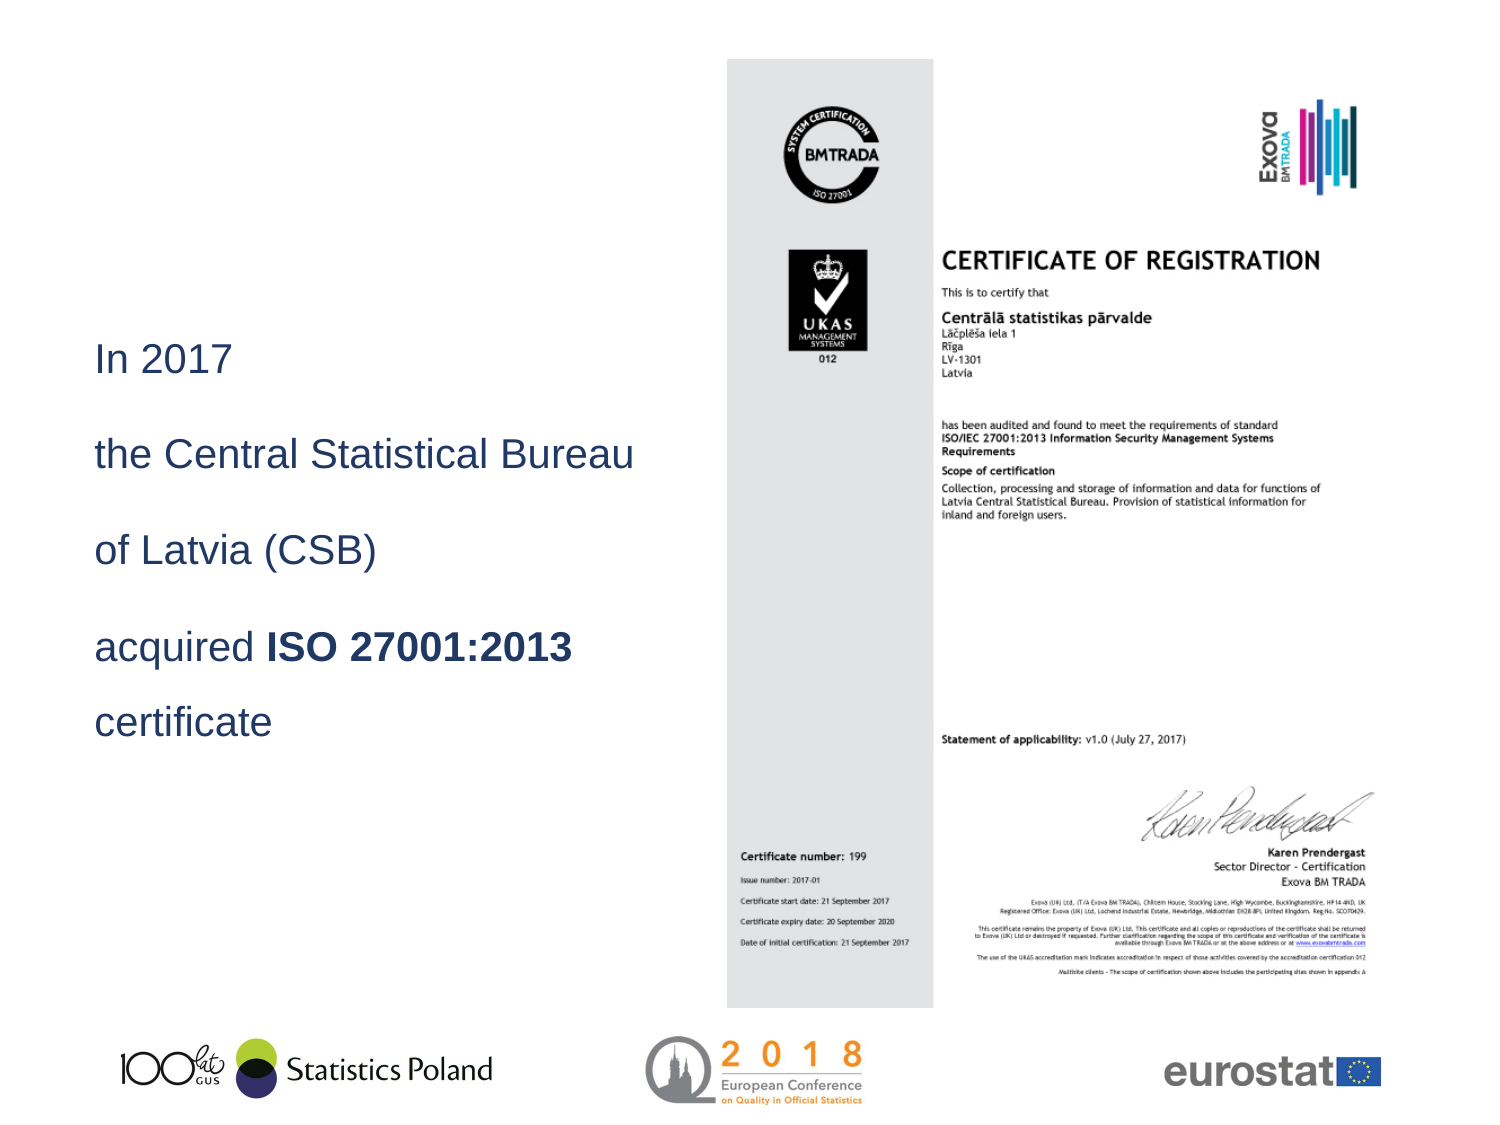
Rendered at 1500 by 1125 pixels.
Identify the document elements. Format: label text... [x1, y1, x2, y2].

list In 2017 the Central Statistical Bureau of Latvia (CSB) acquired ISO 27001:2013 certificate [79, 298, 679, 769]
picture [0, 0, 1500, 1125]
